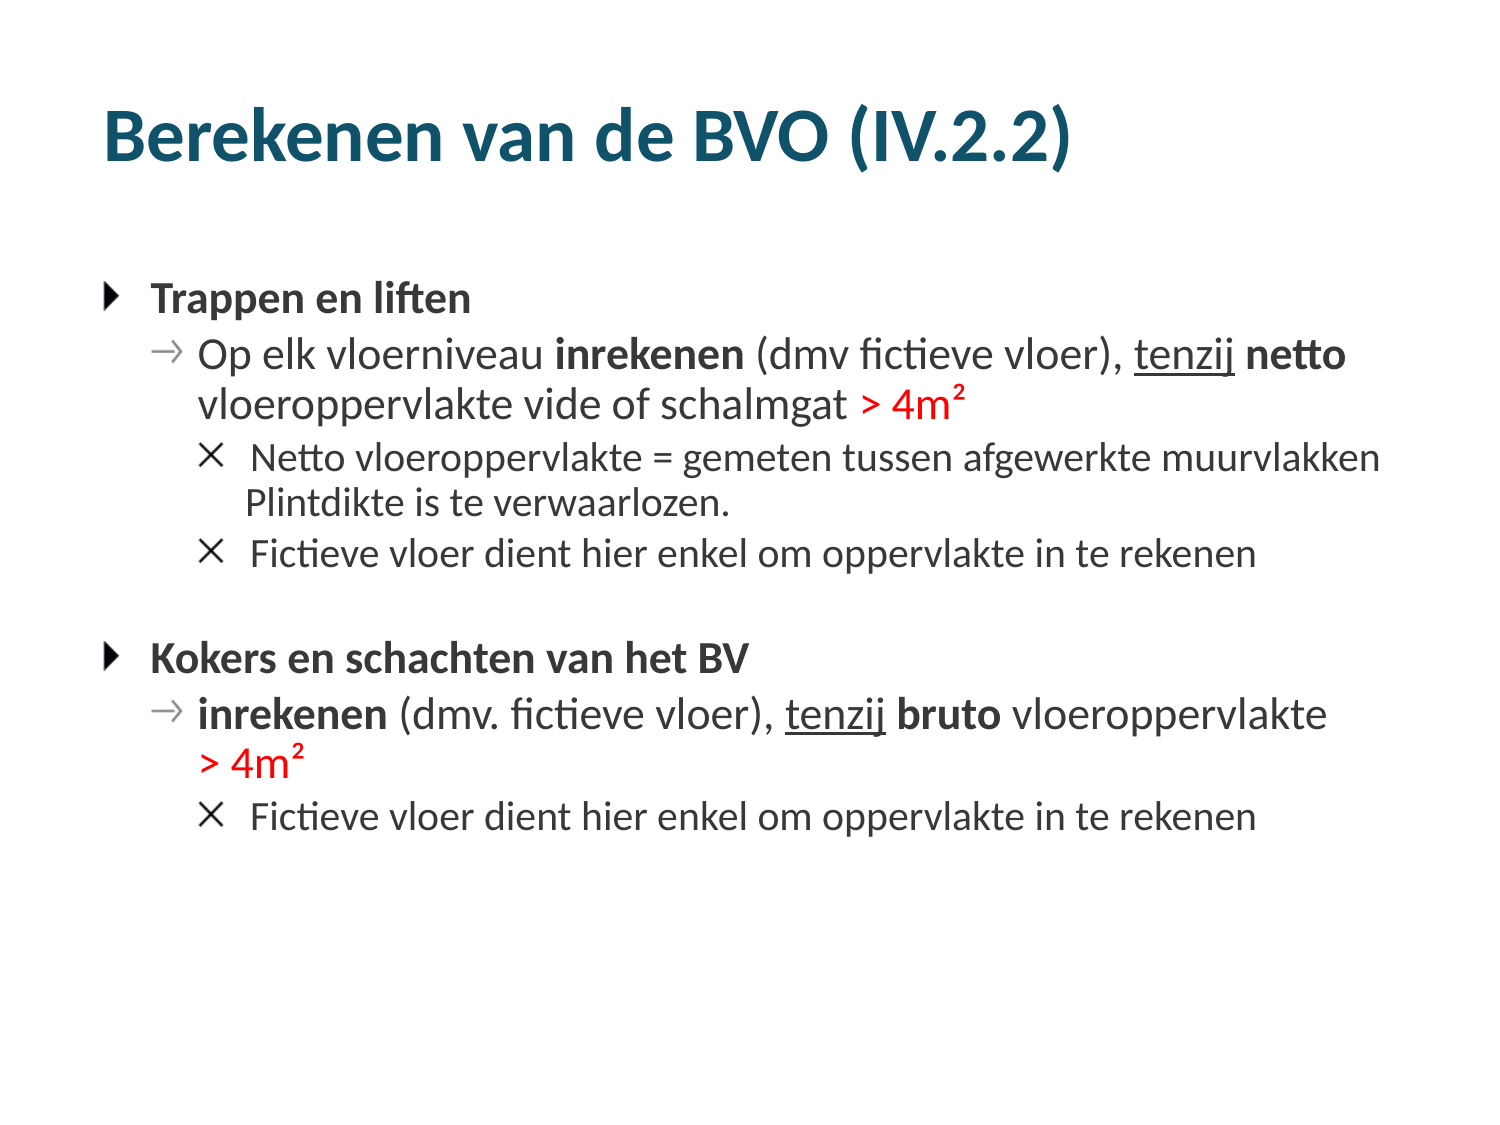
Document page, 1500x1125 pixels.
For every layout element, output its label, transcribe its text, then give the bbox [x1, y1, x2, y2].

picture [103, 641, 145, 671]
picture [150, 340, 195, 364]
picture [197, 538, 251, 565]
picture [197, 801, 251, 829]
title Berekenen van de BVO (IV.2.2) [88, 90, 1459, 268]
picture [103, 281, 145, 311]
list Trappen en liften Op elk vloerniveau inrekenen (dmv fictieve vloer), tenzij netto vloeroppervlakte vide of schalmgat > 4m² Netto vloeroppervlakte = gemeten tussen afgewerkte muurvlakken Plintdikte is te verwaarlozen. Fictieve vloer dient hier enkel om oppervlakte in te rekenen Kokers en schachten van het BV inrekenen (dmv. fictieve vloer), tenzij bruto vloeroppervlakte > 4m² Fictieve vloer dient hier enkel om oppervlakte in te rekenen [88, 268, 1459, 1060]
picture [150, 700, 195, 723]
picture [197, 442, 251, 469]
